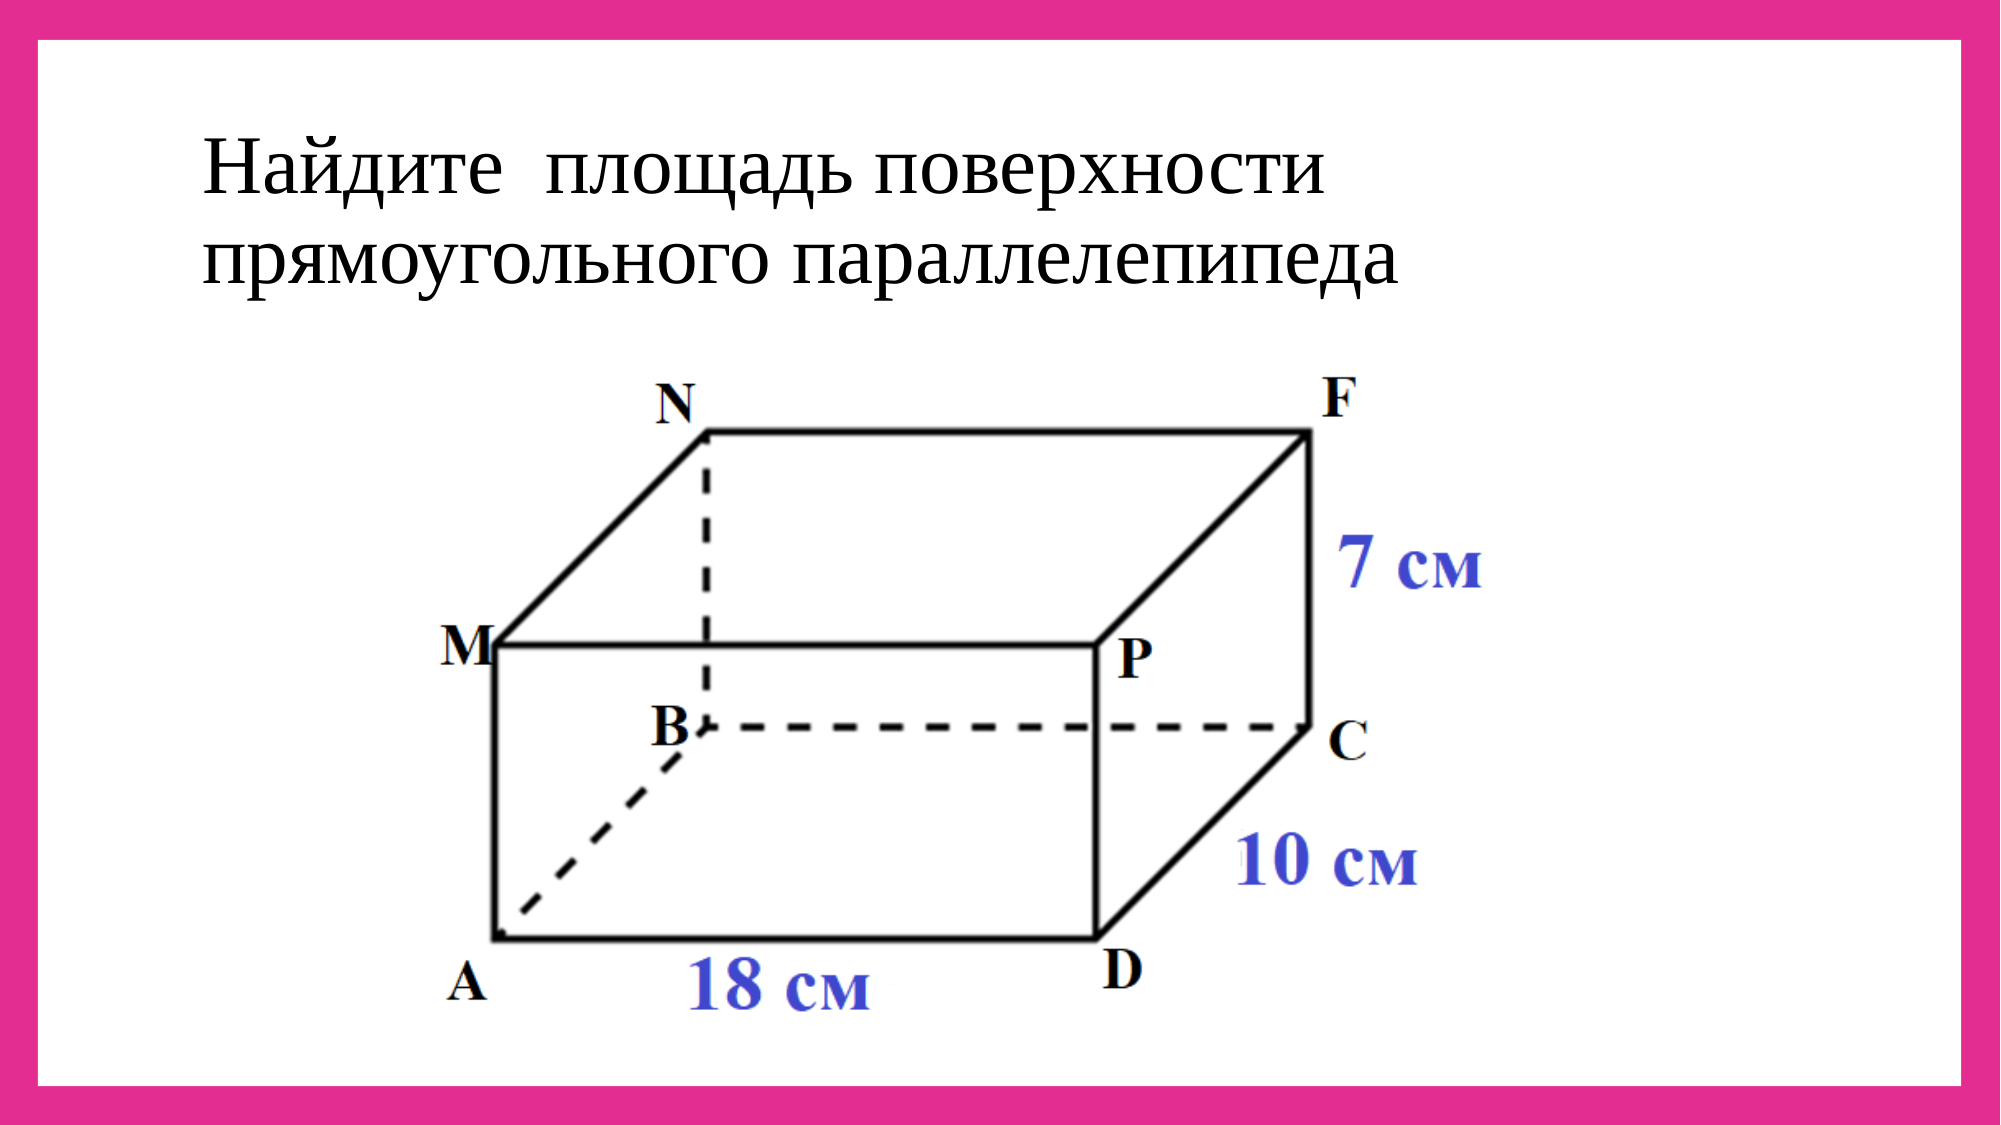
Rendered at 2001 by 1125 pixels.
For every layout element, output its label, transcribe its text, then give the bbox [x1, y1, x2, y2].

title Найдите площадь поверхности прямоугольного параллелепипеда [187, 99, 1808, 323]
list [388, 343, 1550, 1028]
